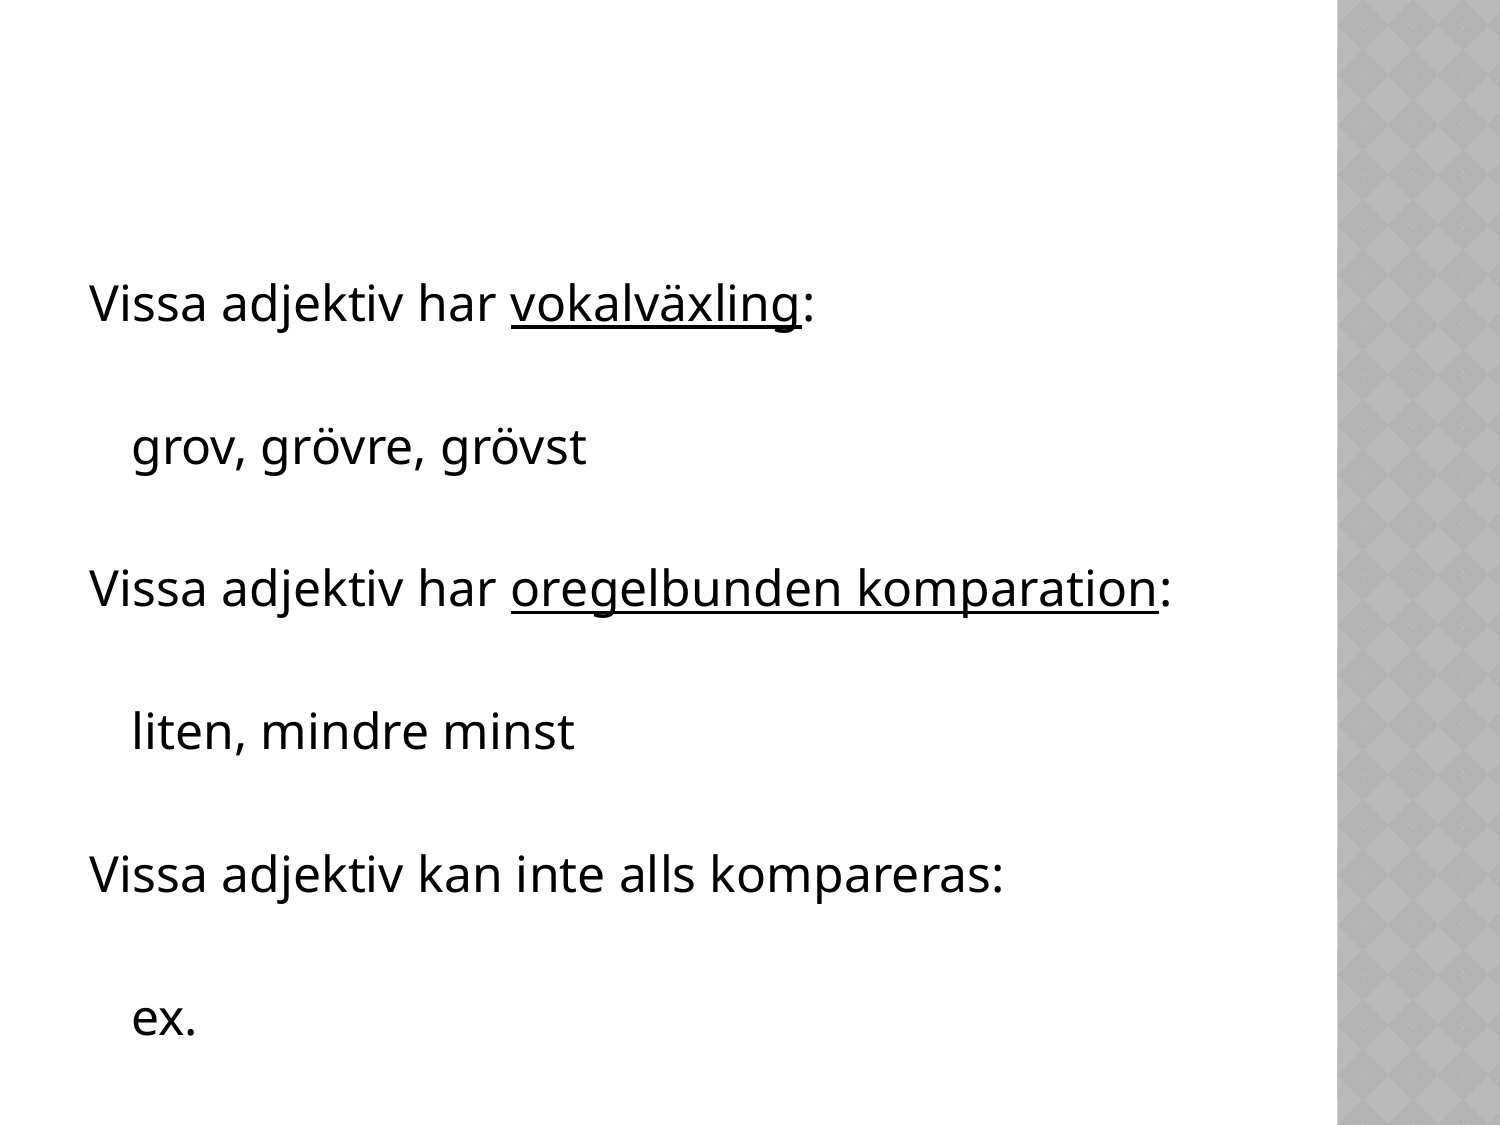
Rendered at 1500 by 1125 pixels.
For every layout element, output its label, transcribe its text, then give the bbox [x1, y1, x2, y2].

list Vissa adjektiv har vokalväxling: grov, grövre, grövst Vissa adjektiv har oregelbunden komparation: liten, mindre minst Vissa adjektiv kan inte alls kompareras: ex. [75, 264, 1263, 1059]
